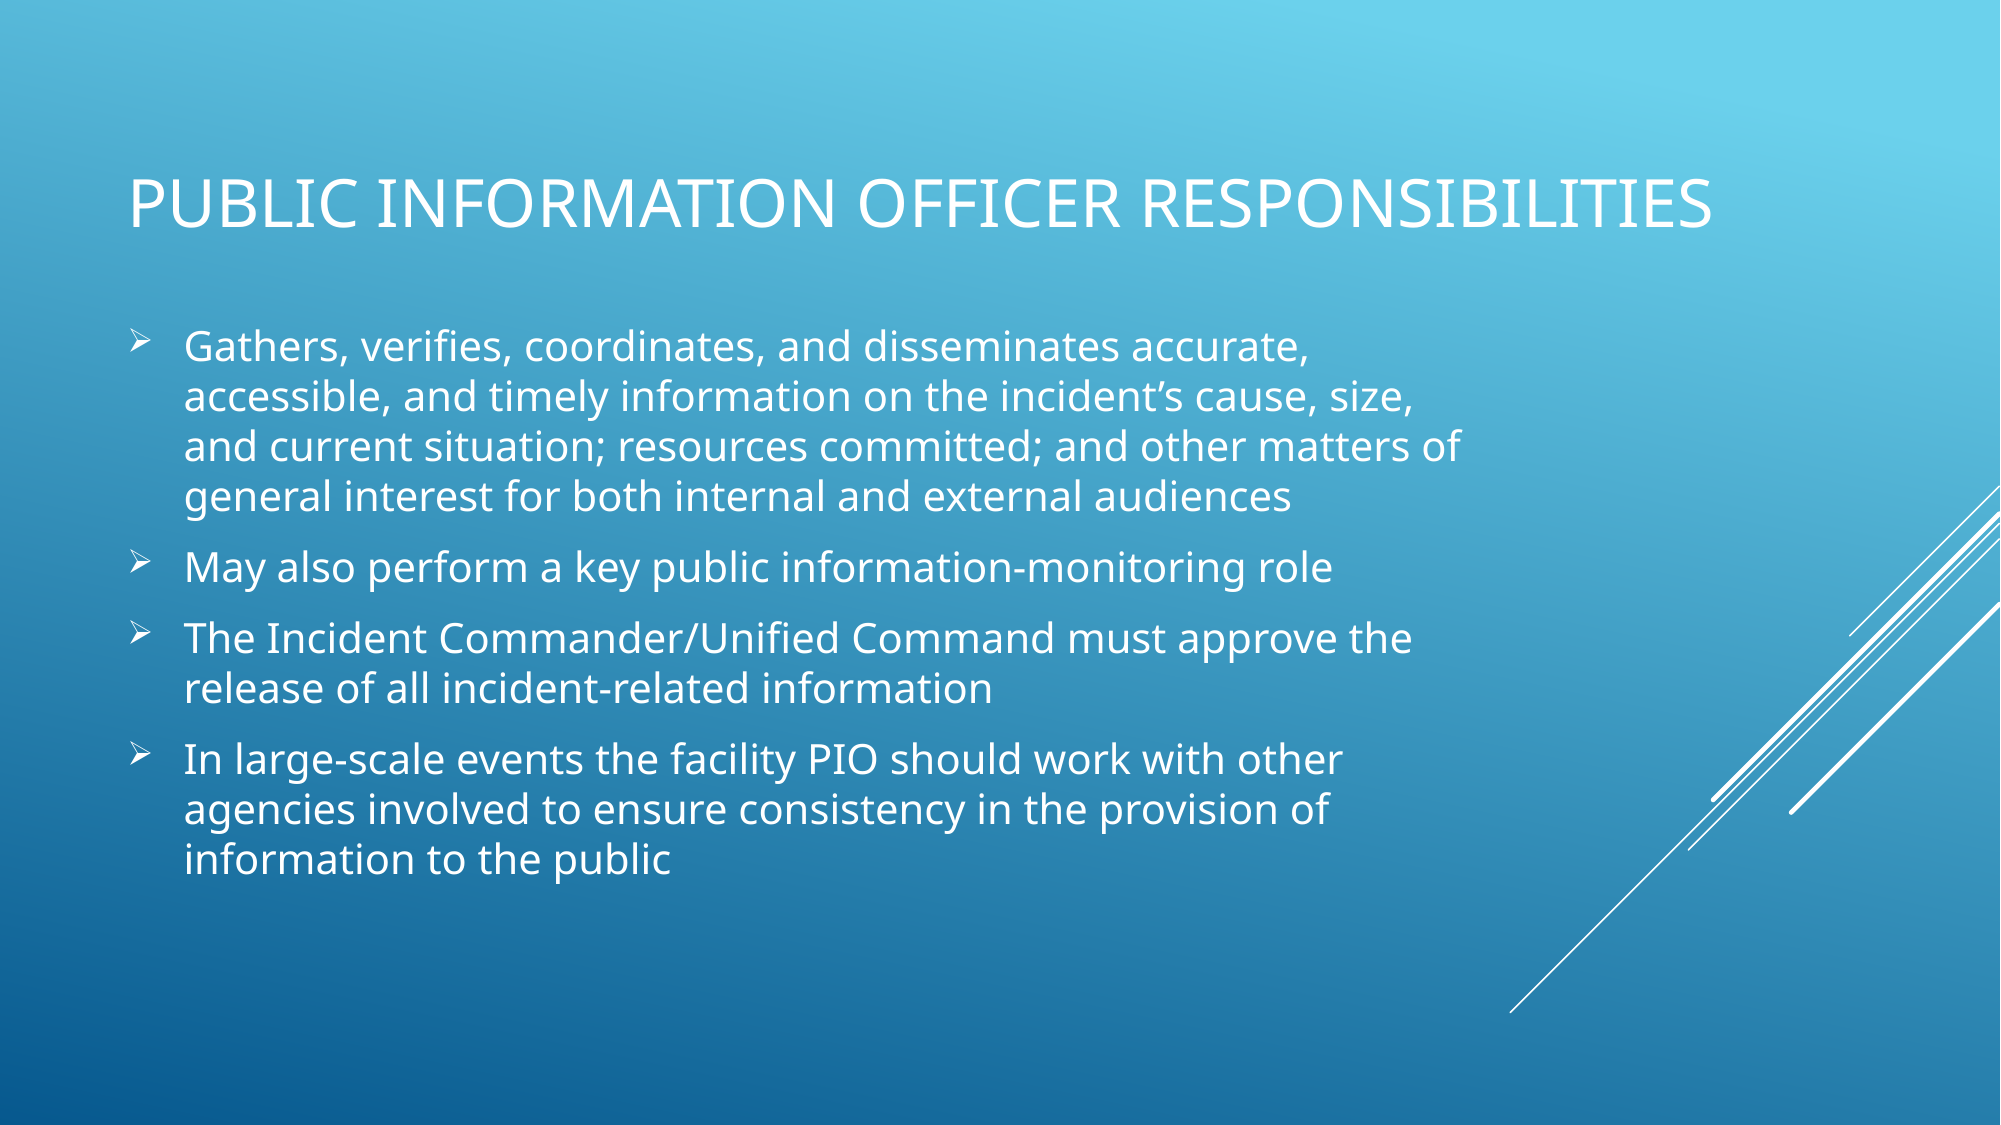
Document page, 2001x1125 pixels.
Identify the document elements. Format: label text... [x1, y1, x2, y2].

title Public Information Officer Responsibilities [112, 112, 1763, 289]
list Gathers, verifies, coordinates, and disseminates accurate, accessible, and timely information on the incident’s cause, size, and current situation; resources committed; and other matters of general interest for both internal and external audiences May also perform a key public information-monitoring role The Incident Commander/Unified Command must approve the release of all incident-related information In large-scale events the facility PIO should work with other agencies involved to ensure consistency in the provision of information to the public [112, 312, 1513, 954]
